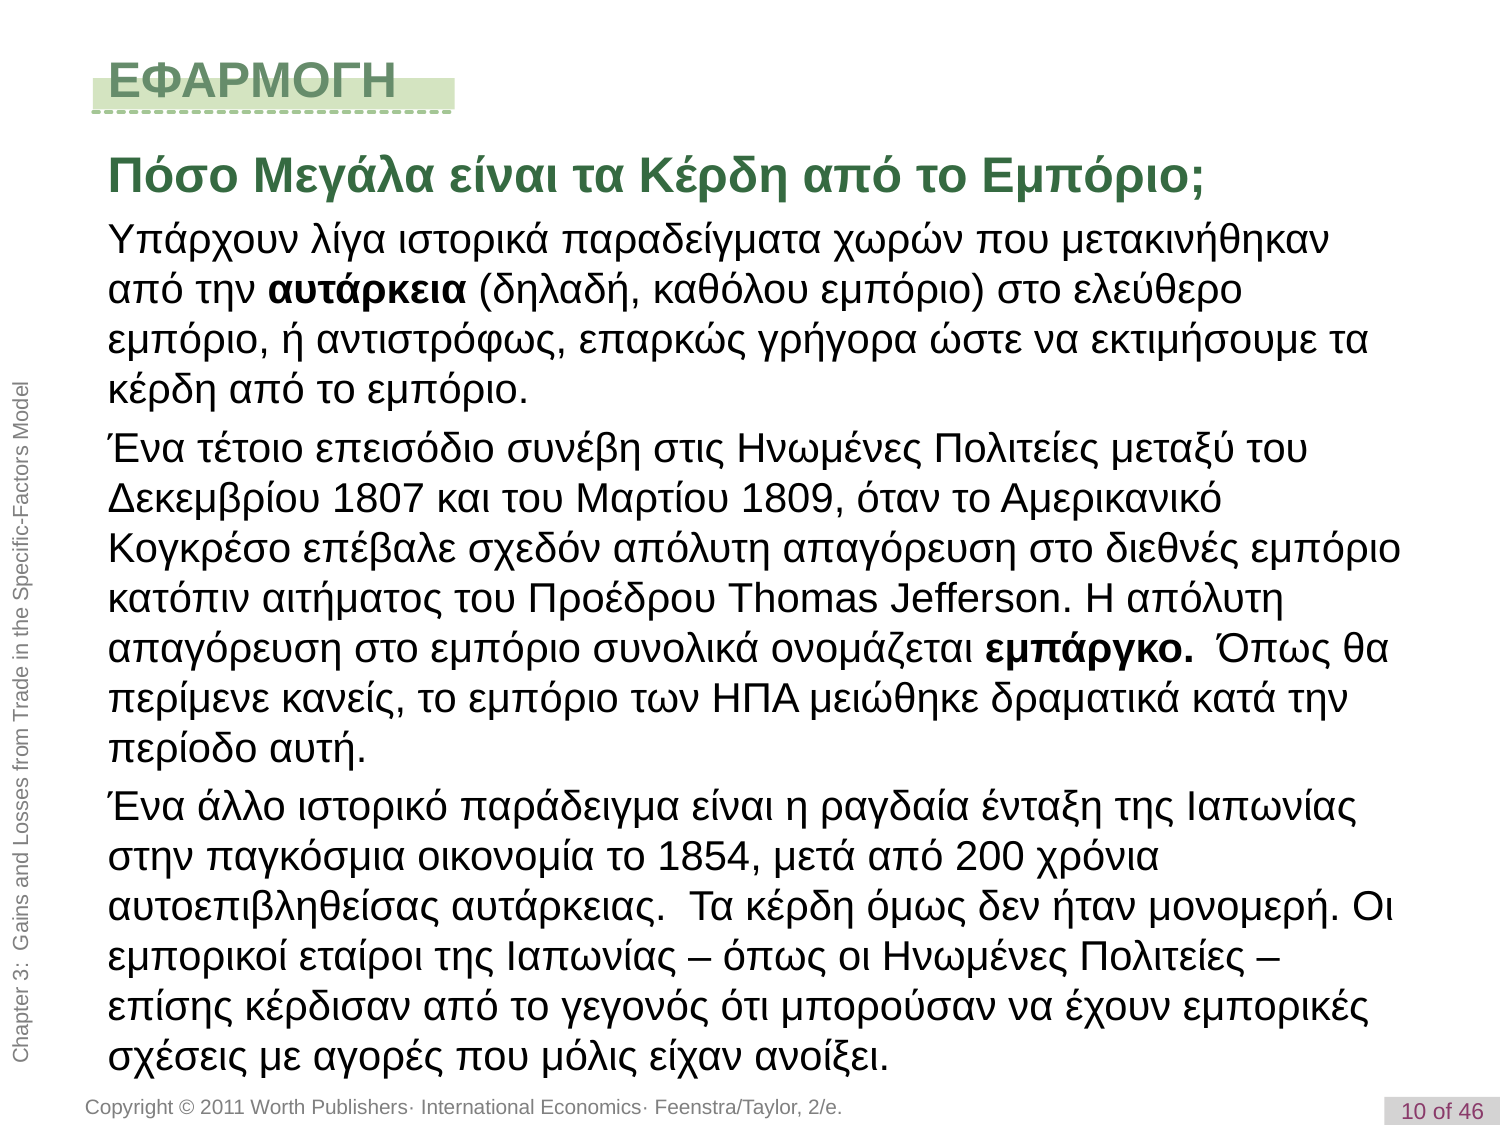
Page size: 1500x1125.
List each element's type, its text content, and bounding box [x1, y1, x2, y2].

text_box Υπάρχουν λίγα ιστορικά παραδείγματα χωρών που μετακινήθηκαν από την αυτάρκεια (δηλαδή, καθόλου εμπόριο) στο ελεύθερο εμπόριο, ή αντιστρόφως, επαρκώς γρήγορα ώστε να εκτιμήσουμε τα κέρδη από το εμπόριο. Ένα τέτοιο επεισόδιο συνέβη στις Ηνωμένες Πολιτείες μεταξύ του Δεκεμβρίου 1807 και του Μαρτίου 1809, όταν το Αμερικανικό Κογκρέσο επέβαλε σχεδόν απόλυτη απαγόρευση στο διεθνές εμπόριο κατόπιν αιτήματος του Προέδρου Thomas Jefferson. Η απόλυτη απαγόρευση στο εμπόριο συνολικά ονομάζεται εμπάργκο. Όπως θα περίμενε κανείς, το εμπόριο των ΗΠΑ μειώθηκε δραματικά κατά την περίοδο αυτή. Ένα άλλο ιστορικό παράδειγμα είναι η ραγδαία ένταξη της Ιαπωνίας στην παγκόσμια οικονομία το 1854, μετά από 200 χρόνια αυτοεπιβληθείσας αυτάρκειας. Τα κέρδη όμως δεν ήταν μονομερή. Οι εμπορικοί εταίροι της Ιαπωνίας – όπως οι Ηνωμένες Πολιτείες – επίσης κέρδισαν από το γεγονός ότι μπορούσαν να έχουν εμπορικές σχέσεις με αγορές που μόλις είχαν ανοίξει. [92, 204, 1431, 1087]
text_box Πόσο Μεγάλα είναι τα Κέρδη από το Εμπόριο; [92, 134, 1299, 204]
title ΕΦΑΡΜΟΓΗ [92, 0, 1500, 156]
